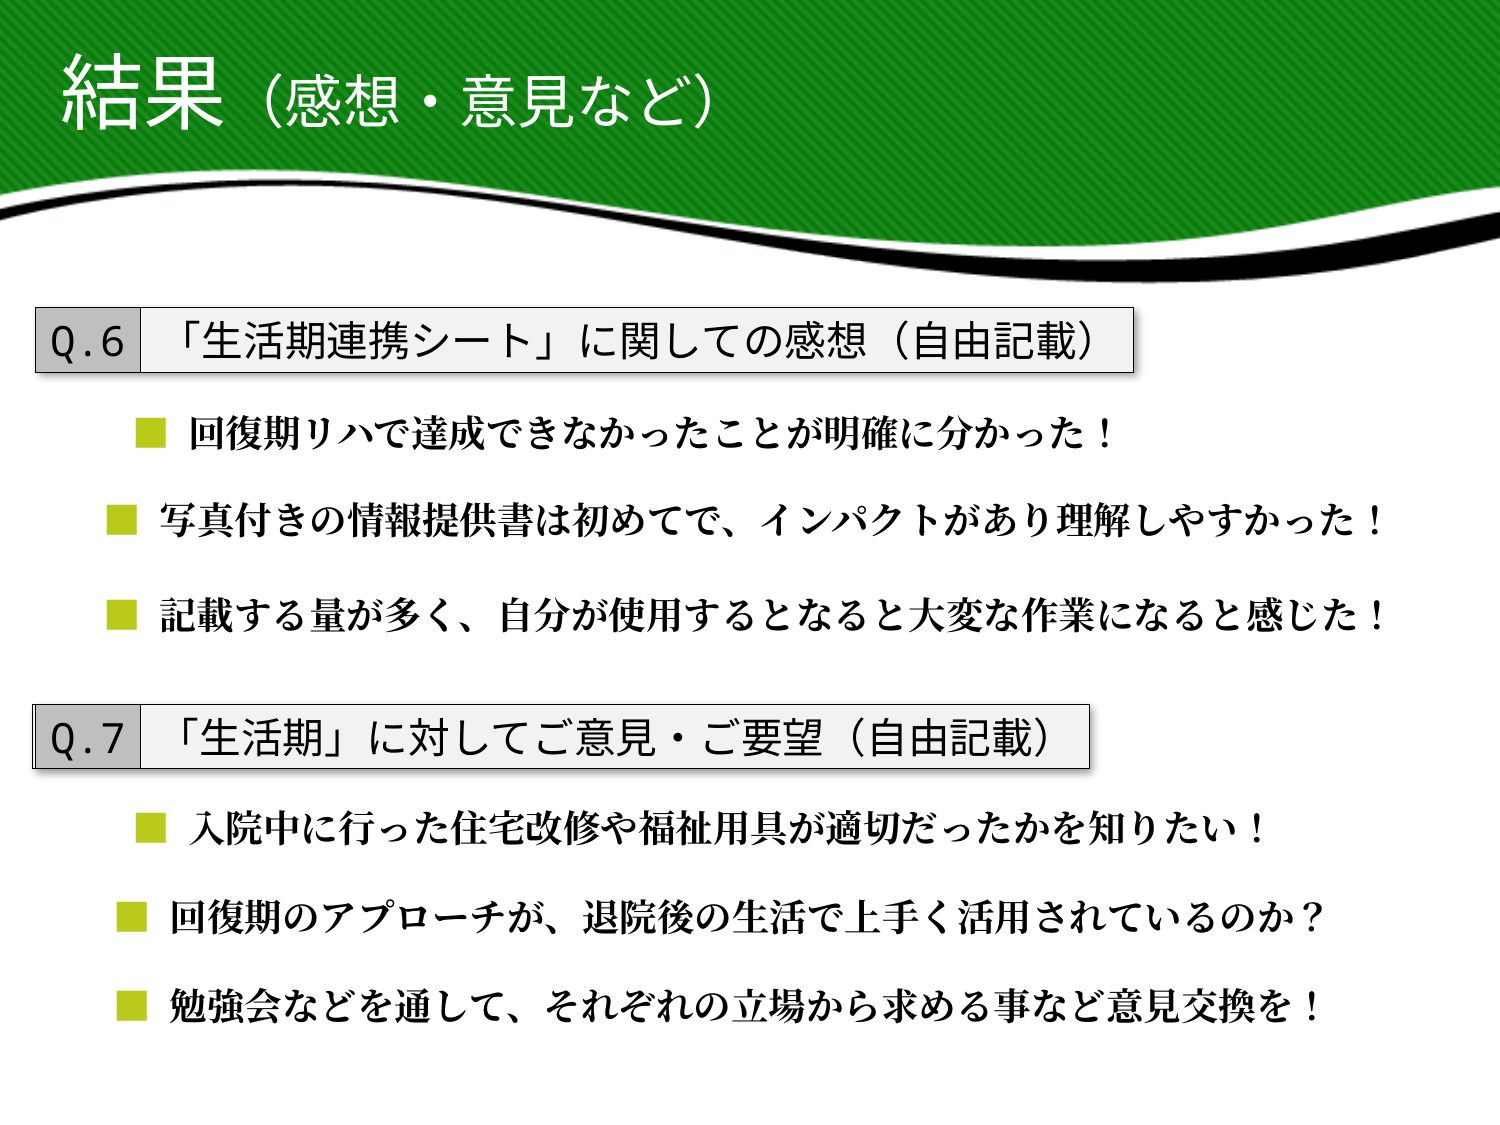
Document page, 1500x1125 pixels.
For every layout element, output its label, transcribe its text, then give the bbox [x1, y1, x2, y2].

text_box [87, 797, 1396, 1037]
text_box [88, 402, 1440, 646]
text_box [0, 324, 1500, 1125]
picture [0, 0, 1500, 324]
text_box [40, 703, 1082, 771]
text_box 結果（感想・意見など） [45, 32, 766, 148]
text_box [40, 307, 1126, 374]
